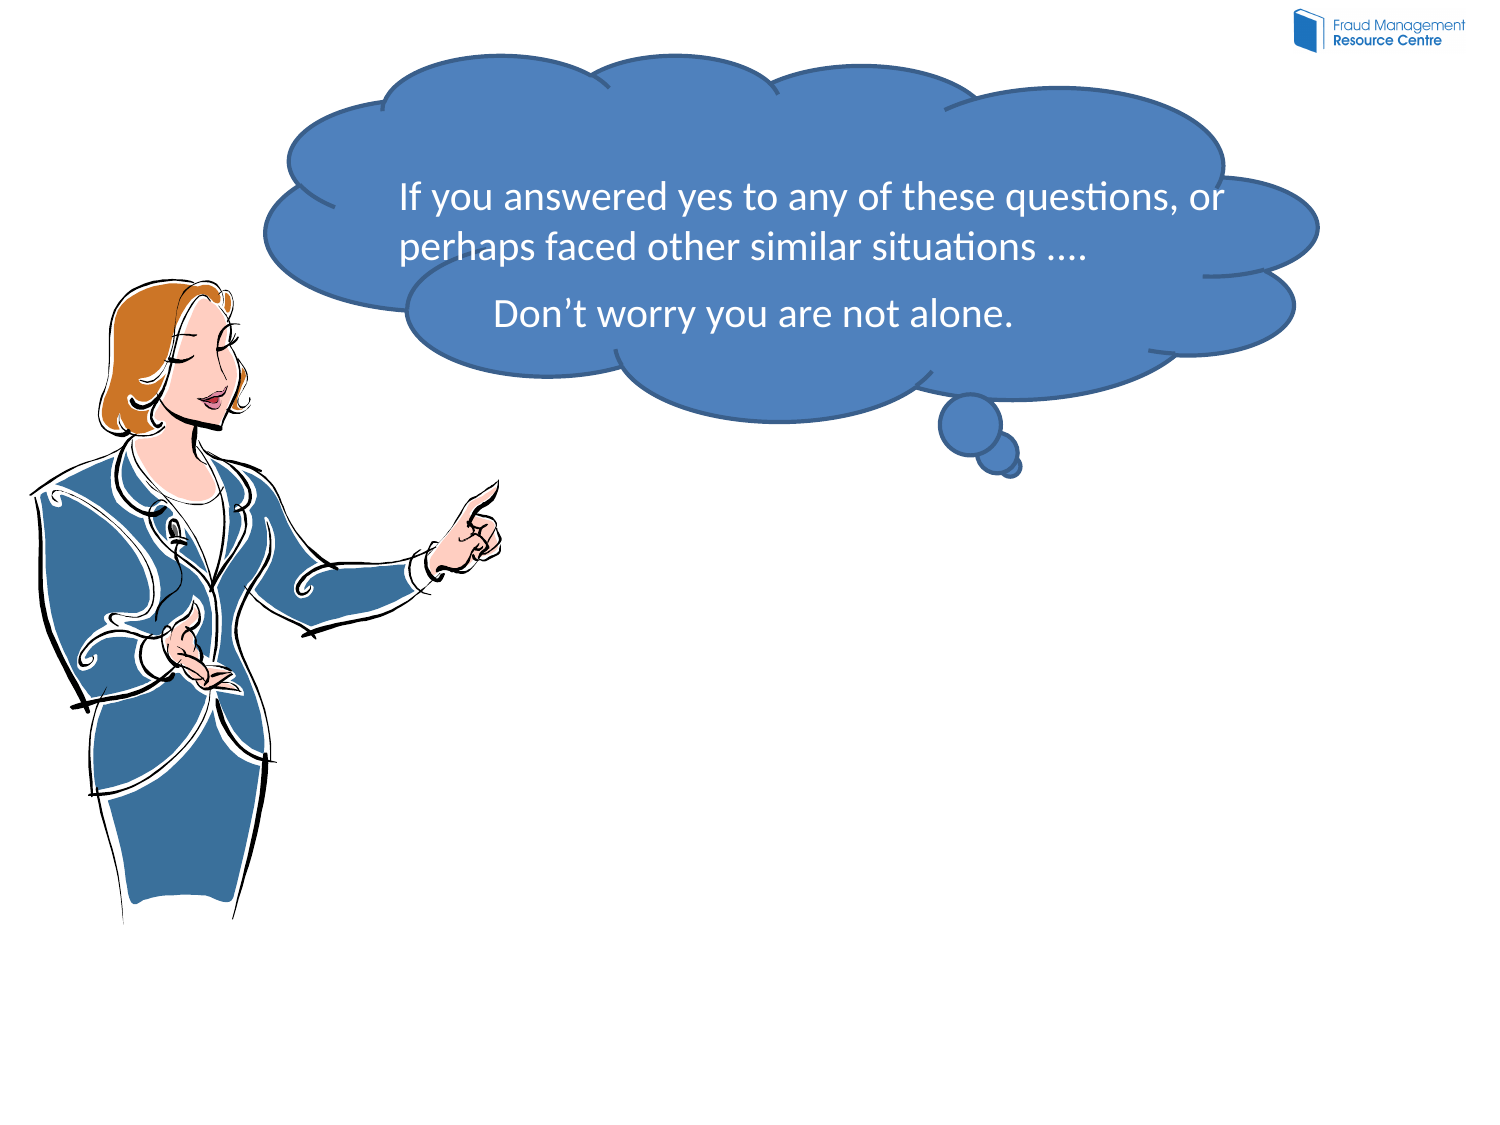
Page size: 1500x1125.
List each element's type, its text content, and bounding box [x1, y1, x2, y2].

text_box If you answered yes to any of these questions, or perhaps faced other similar situations .... [383, 160, 1294, 276]
picture [1293, 8, 1467, 54]
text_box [29, 278, 502, 926]
text_box Don’t worry you are not alone. [502, 278, 1150, 344]
text_box [263, 53, 1297, 479]
text_box [1294, 193, 1320, 262]
